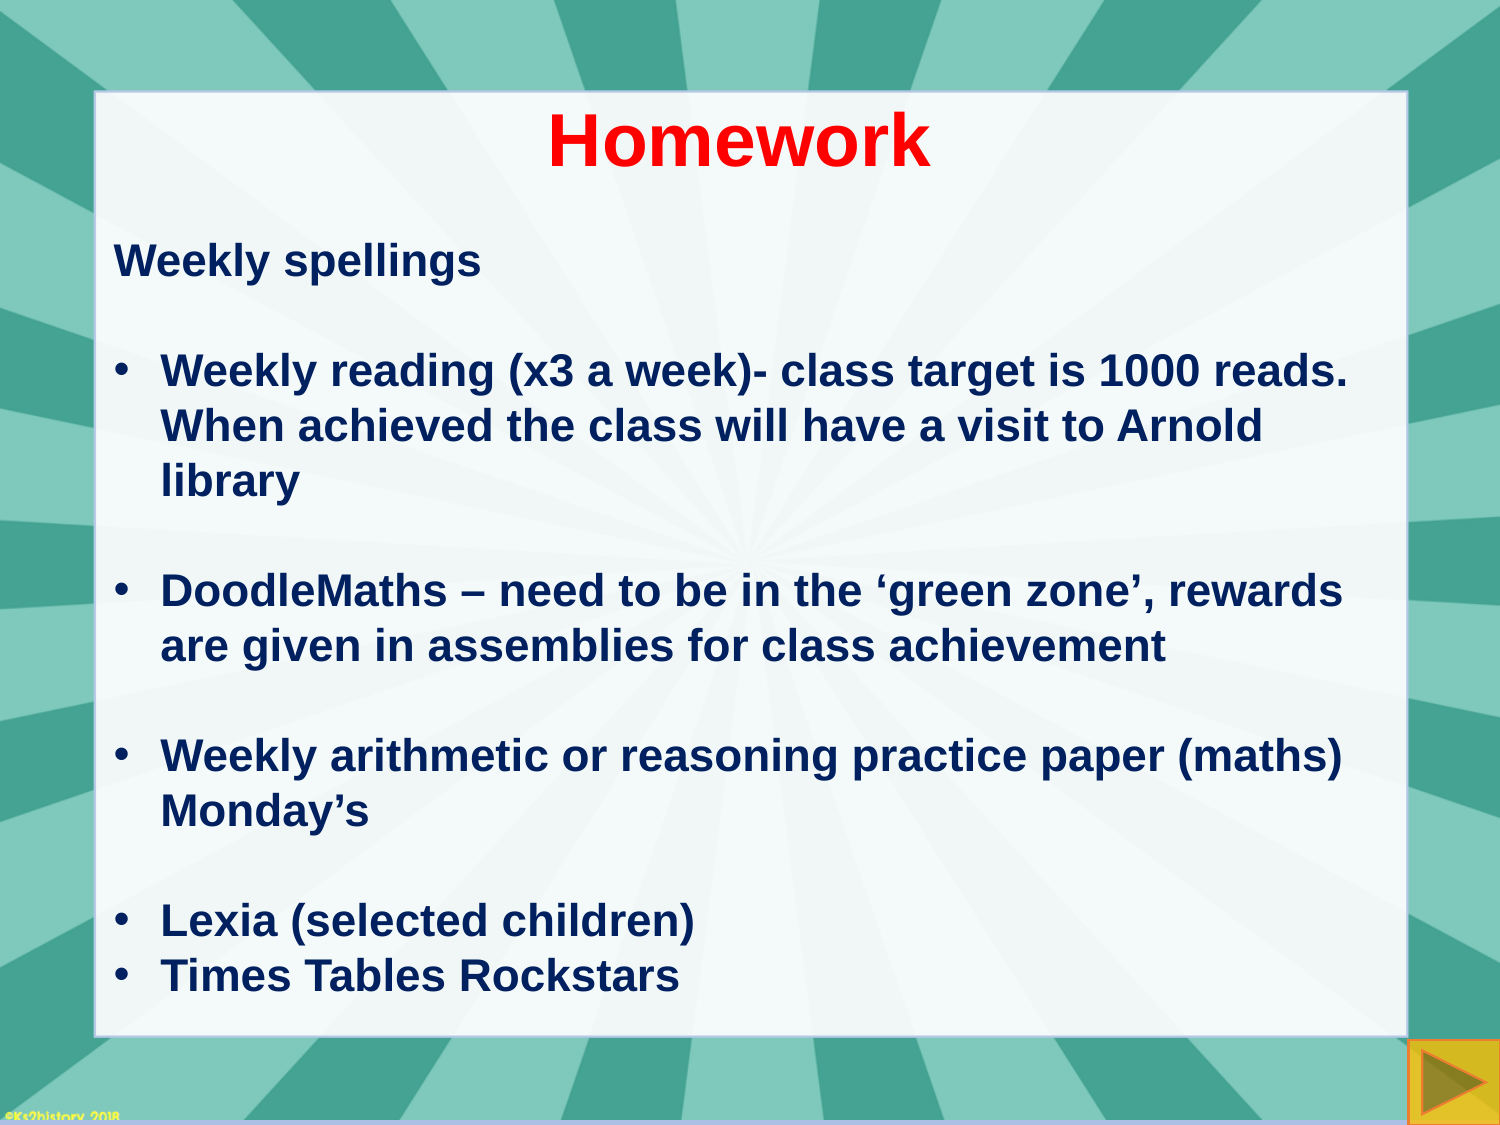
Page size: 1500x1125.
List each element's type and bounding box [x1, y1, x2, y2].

list [0, 0, 1500, 1120]
text_box [1407, 1120, 1500, 1125]
